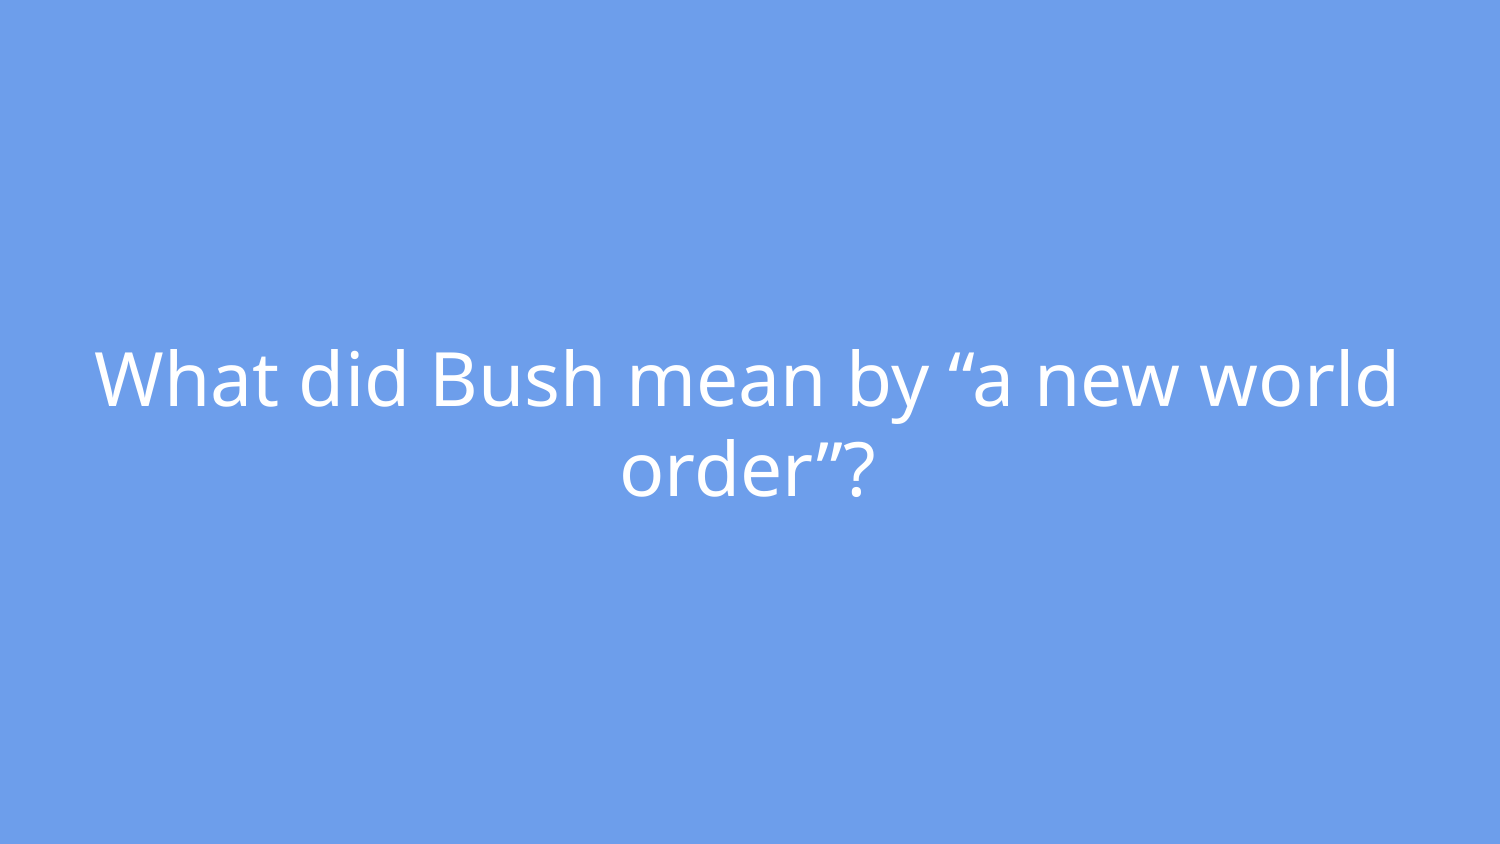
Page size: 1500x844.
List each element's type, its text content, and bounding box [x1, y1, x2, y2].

title What did Bush mean by “a new world order”? [33, 86, 1463, 758]
